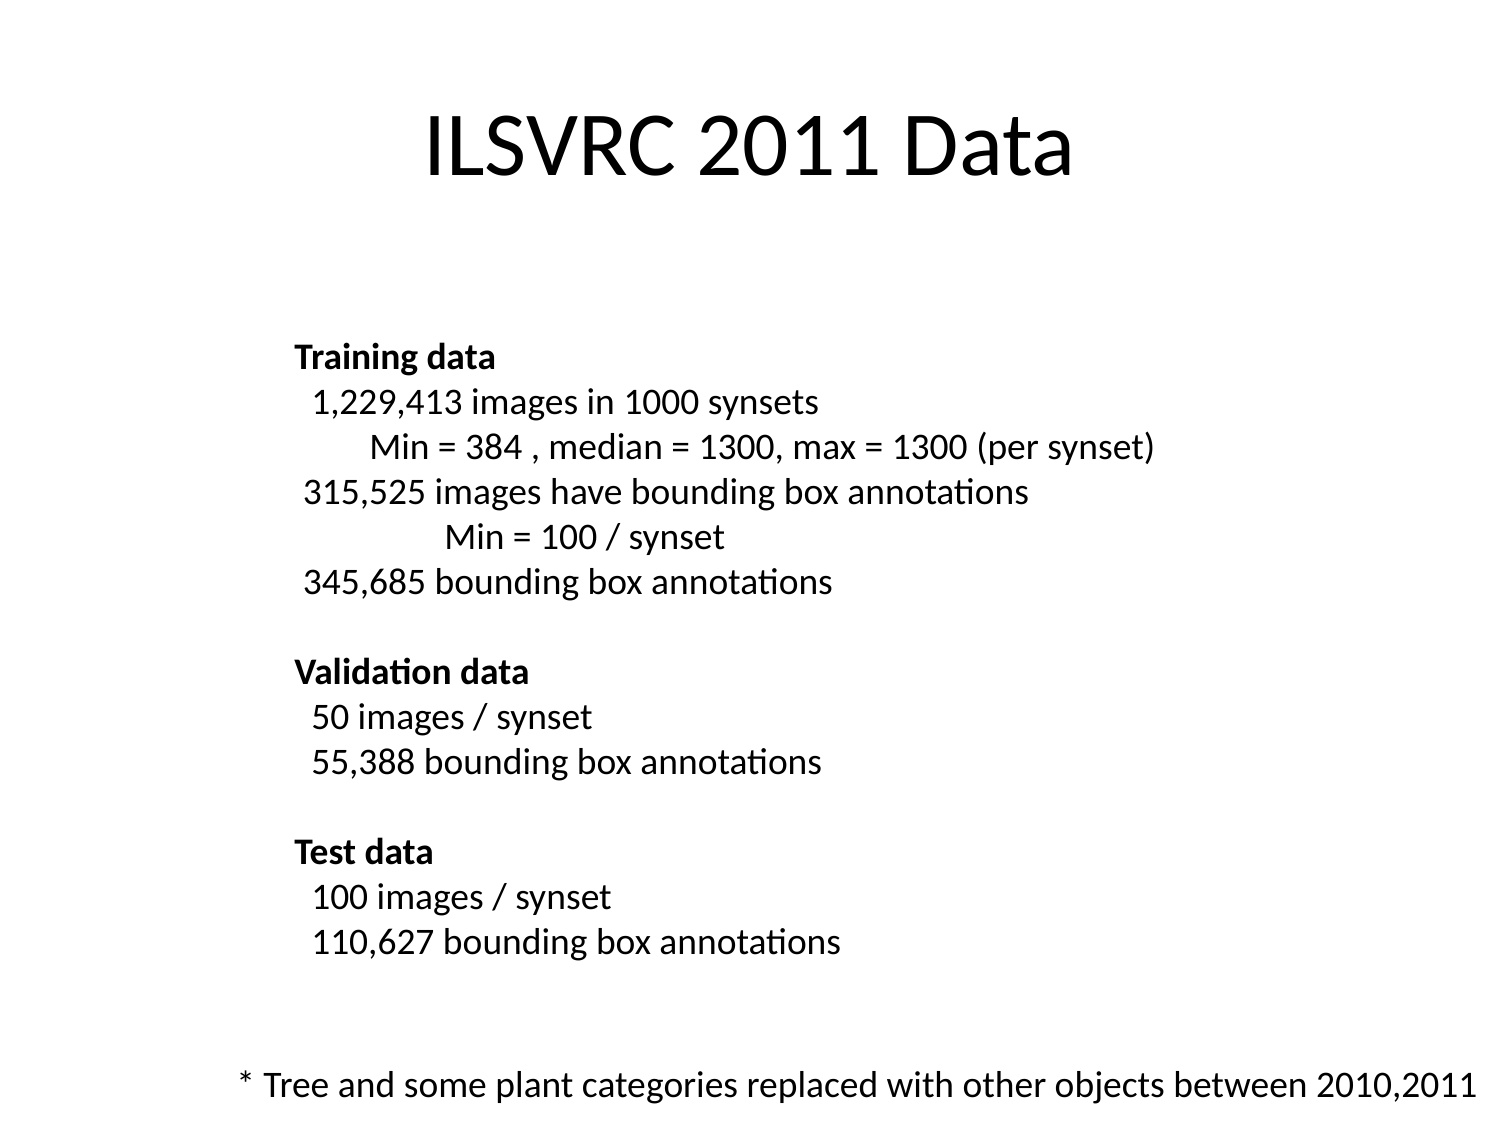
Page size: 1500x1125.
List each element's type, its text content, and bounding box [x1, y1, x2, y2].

text_box * Tree and some plant categories replaced with other objects between 2010,2011 [221, 1053, 1494, 1113]
title ILSVRC 2011 Data [75, 45, 1425, 233]
text_box Training data 1,229,413 images in 1000 synsets Min = 384 , median = 1300, max = 1300 (per synset) 315,525 images have bounding box annotations Min = 100 / synset 345,685 bounding box annotations Validation data 50 images / synset 55,388 bounding box annotations Test data 100 images / synset 110,627 bounding box annotations [279, 324, 1355, 1053]
